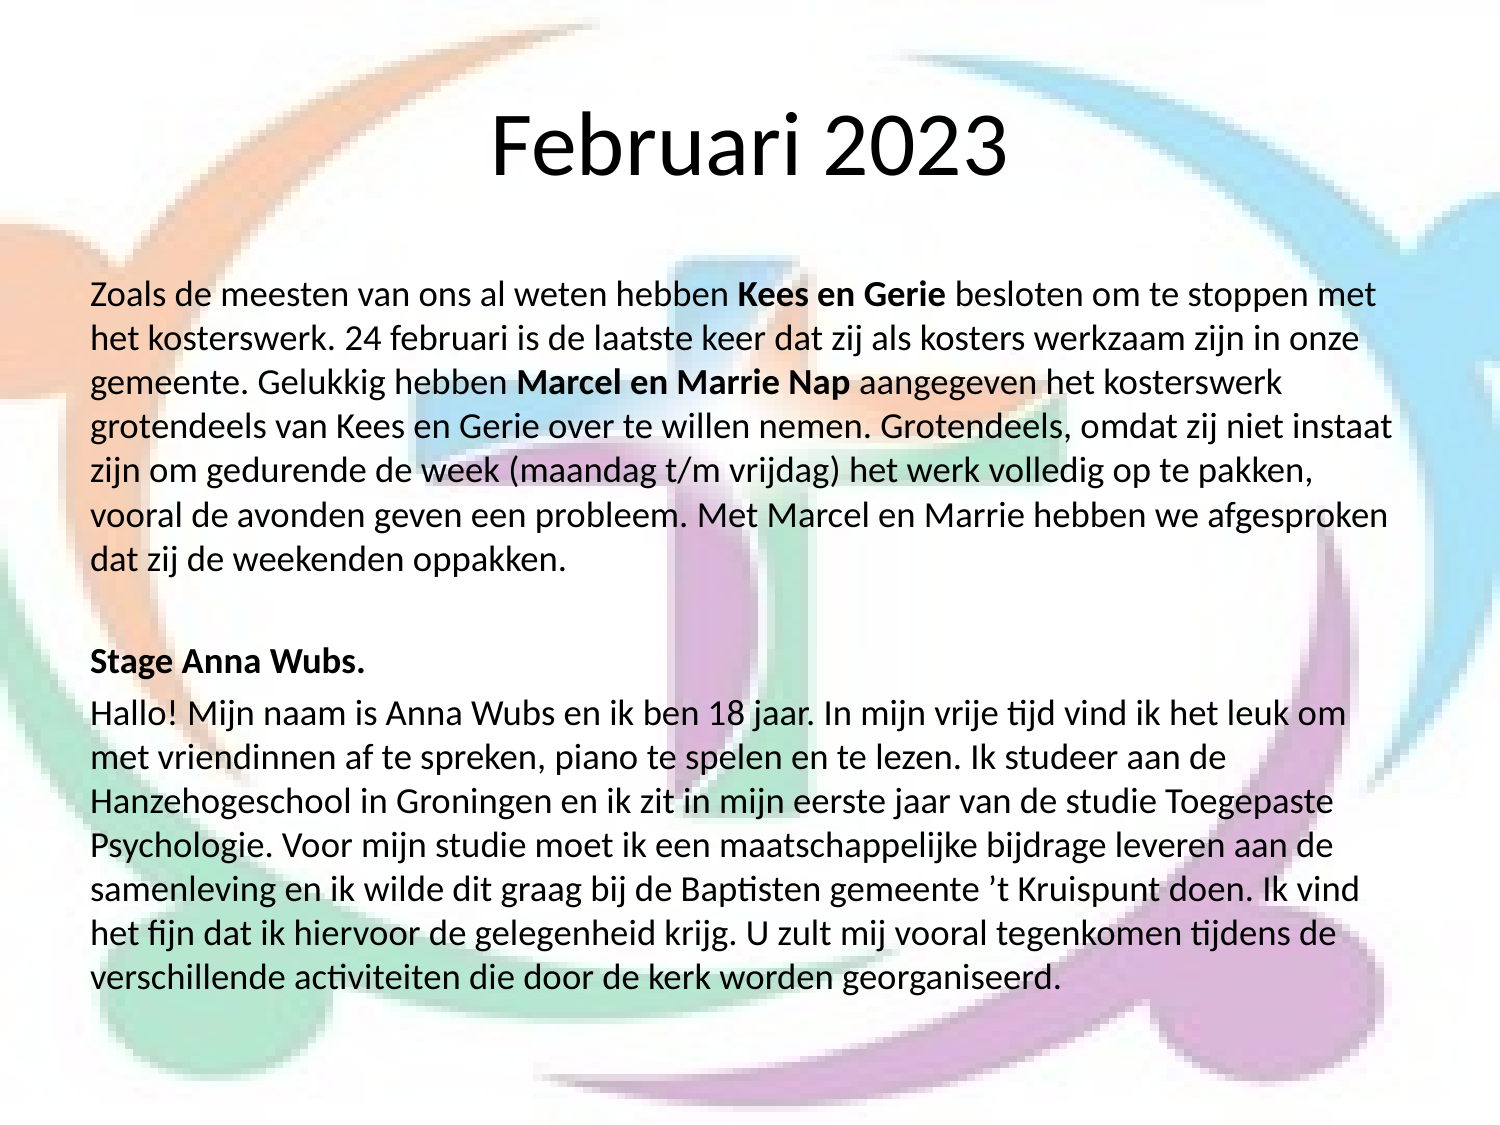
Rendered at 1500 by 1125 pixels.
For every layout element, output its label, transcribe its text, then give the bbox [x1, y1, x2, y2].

list Zoals de meesten van ons al weten hebben Kees en Gerie besloten om te stoppen met het kosterswerk. 24 februari is de laatste keer dat zij als kosters werkzaam zijn in onze gemeente. Gelukkig hebben Marcel en Marrie Nap aangegeven het kosterswerk grotendeels van Kees en Gerie over te willen nemen. Grotendeels, omdat zij niet instaat zijn om gedurende de week (maandag t/m vrijdag) het werk volledig op te pakken, vooral de avonden geven een probleem. Met Marcel en Marrie hebben we afgesproken dat zij de weekenden oppakken. Stage Anna Wubs. Hallo! Mijn naam is Anna Wubs en ik ben 18 jaar. In mijn vrije tijd vind ik het leuk om met vriendinnen af te spreken, piano te spelen en te lezen. Ik studeer aan de Hanzehogeschool in Groningen en ik zit in mijn eerste jaar van de studie Toegepaste Psychologie. Voor mijn studie moet ik een maatschappelijke bijdrage leveren aan de samenleving en ik wilde dit graag bij de Baptisten gemeente ’t Kruispunt doen. Ik vind het fijn dat ik hiervoor de gelegenheid krijg. U zult mij vooral tegenkomen tijdens de verschillende activiteiten die door de kerk worden georganiseerd. [75, 262, 1425, 1005]
title Februari 2023 [75, 45, 1425, 233]
